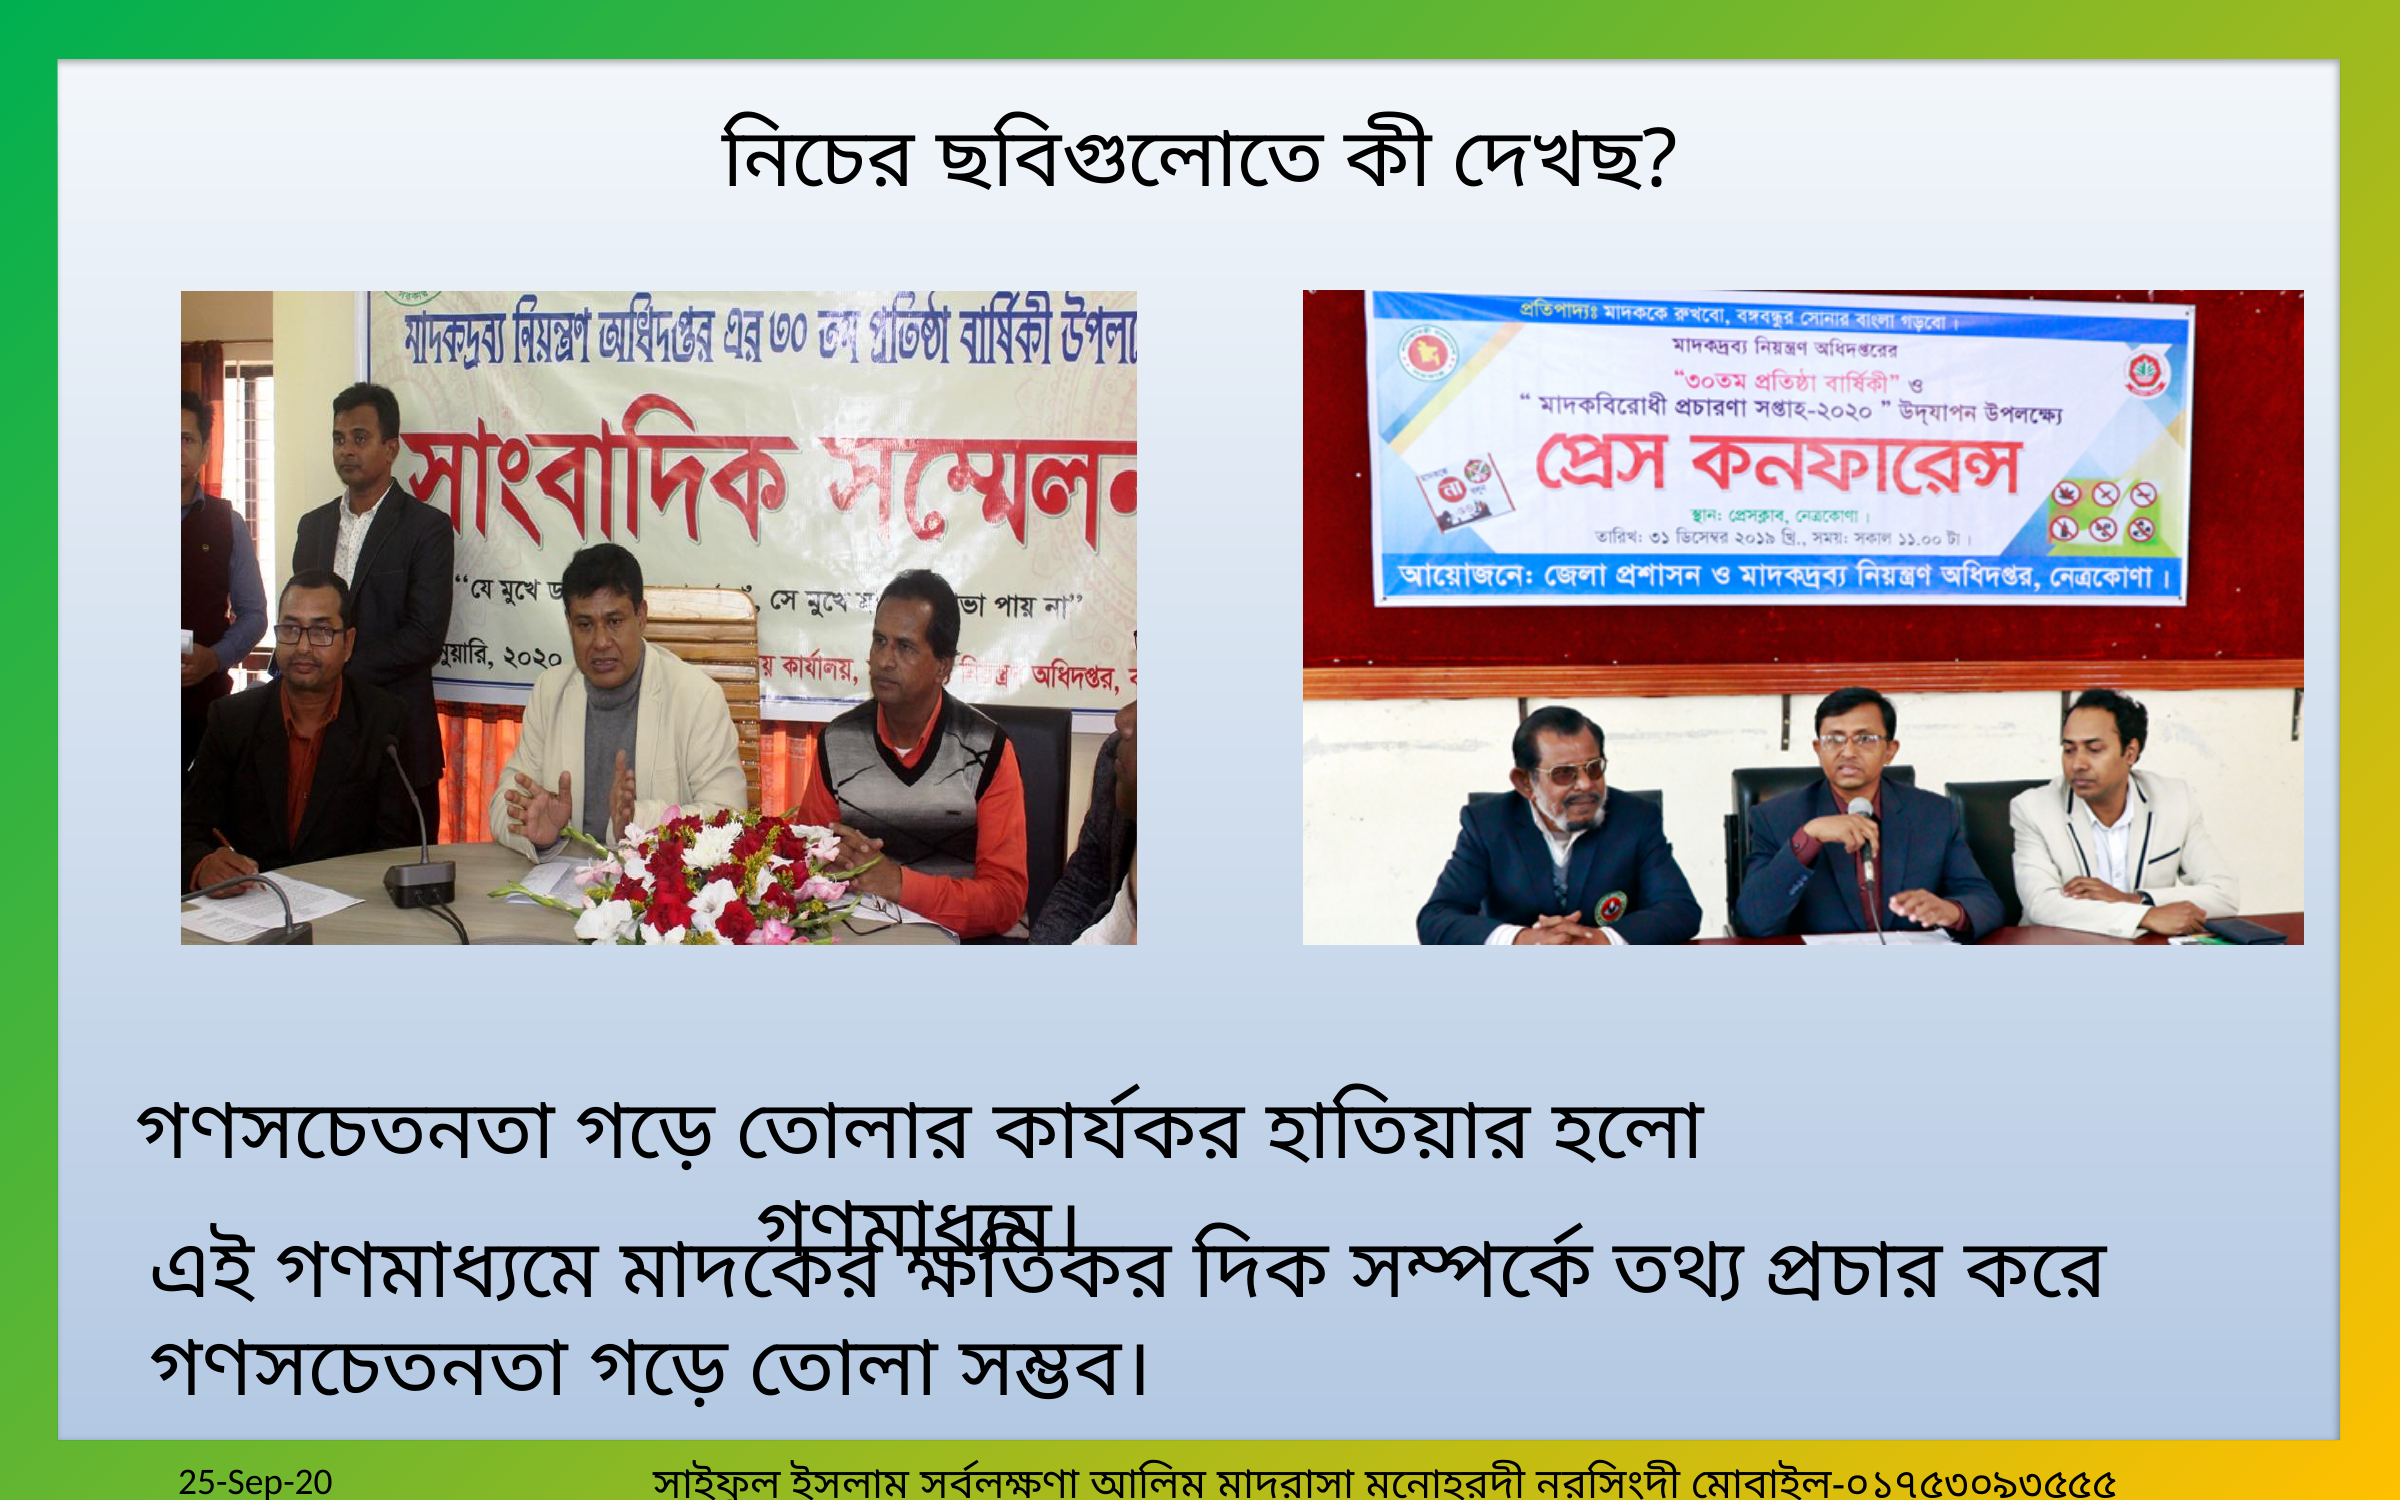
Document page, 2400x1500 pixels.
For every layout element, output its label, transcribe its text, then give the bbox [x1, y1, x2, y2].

picture [180, 291, 1137, 945]
picture [1303, 290, 2305, 945]
text_box গণসচেতনতা গড়ে তোলার কার্যকর হাতিয়ার হলো গণমাধ্যম। [39, 1069, 1800, 1281]
text_box এই গণমাধ্যমে মাদকের ক্ষতিকর দিক সম্পর্কে তথ্য প্রচার করে গণসচেতনতা গড়ে তোলা সম্ভব। [133, 1208, 2400, 1420]
text_box নিচের ছবিগুলোতে কী দেখছ? [666, 97, 1734, 211]
